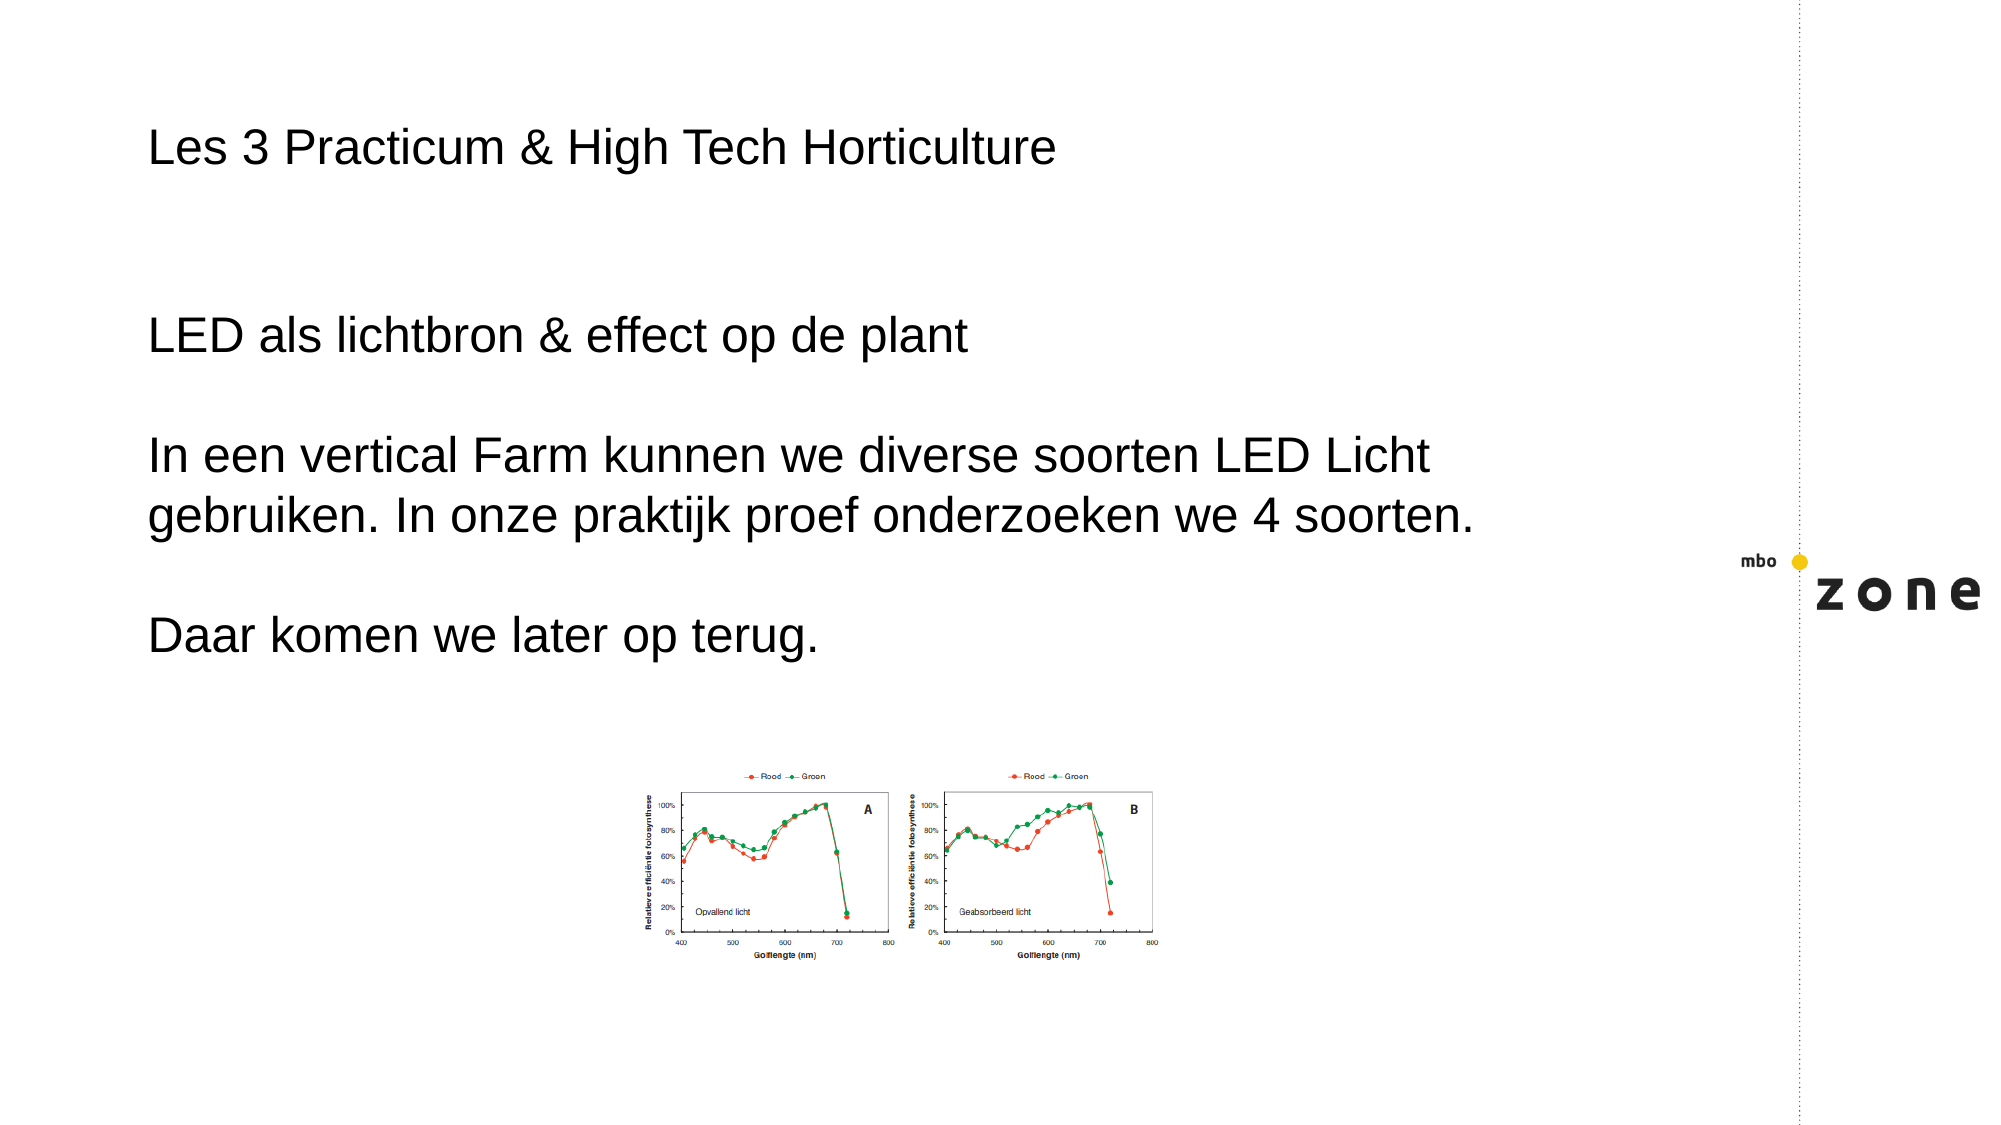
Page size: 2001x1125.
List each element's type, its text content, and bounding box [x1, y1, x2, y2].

text_box LED als lichtbron & effect op de plant In een vertical Farm kunnen we diverse soorten LED Licht gebruiken. In onze praktijk proef onderzoeken we 4 soorten. Daar komen we later op terug. [132, 295, 1668, 671]
text_box Les 3 Practicum & High Tech Horticulture [132, 107, 1668, 183]
picture [599, 752, 1201, 978]
picture [1596, 0, 2001, 1125]
